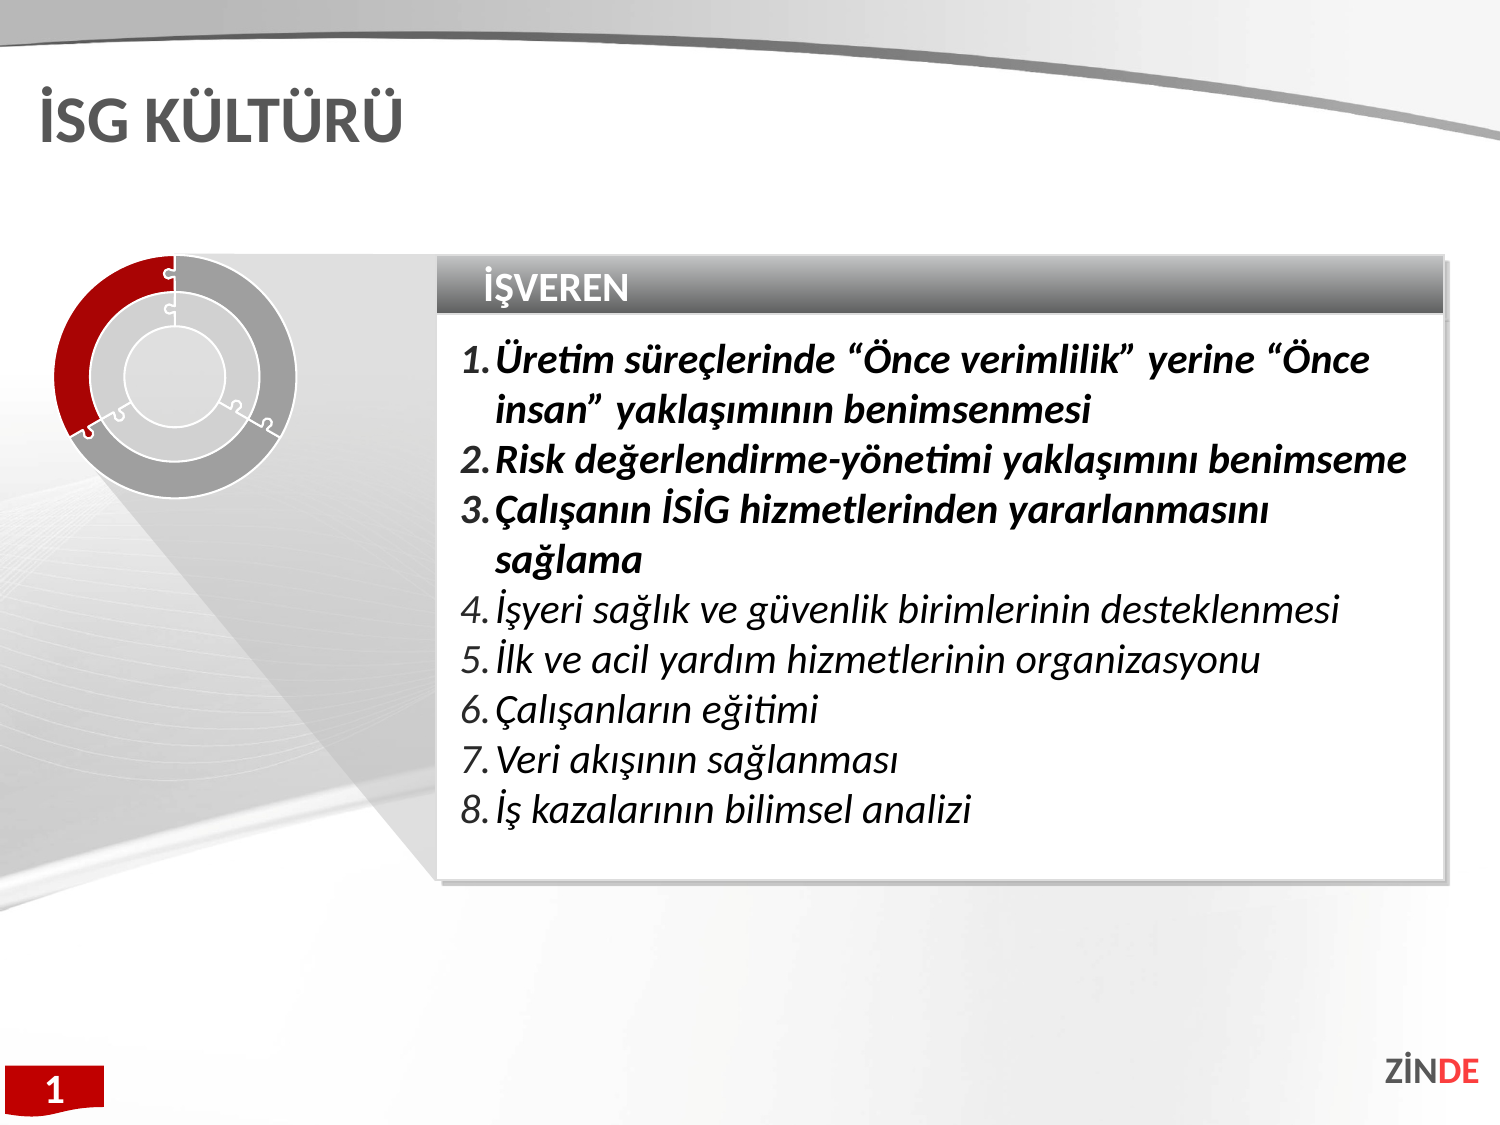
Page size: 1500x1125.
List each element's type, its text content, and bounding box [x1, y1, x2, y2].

text_box [125, 253, 436, 882]
text_box ZİNDE [1382, 1046, 1480, 1125]
text_box İŞVEREN [435, 255, 1444, 314]
text_box Üretim süreçlerinde “Önce verimlilik” yerine “Önce insan” yaklaşımının benimsenmesi Risk değerlendirme-yönetimi yaklaşımını benimseme Çalışanın İSİG hizmetlerinden yararlanmasını sağlama İşyeri sağlık ve güvenlik birimlerinin desteklenmesi İlk ve acil yardım hizmetlerinin organizasyonu Çalışanların eğitimi Veri akışının sağlanması İş kazalarının bilimsel analizi [435, 314, 1444, 881]
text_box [52, 254, 297, 499]
picture [0, 0, 1500, 1125]
text_box İSG KÜLTÜRÜ [38, 67, 1485, 174]
text_box 1 [3, 1063, 106, 1119]
